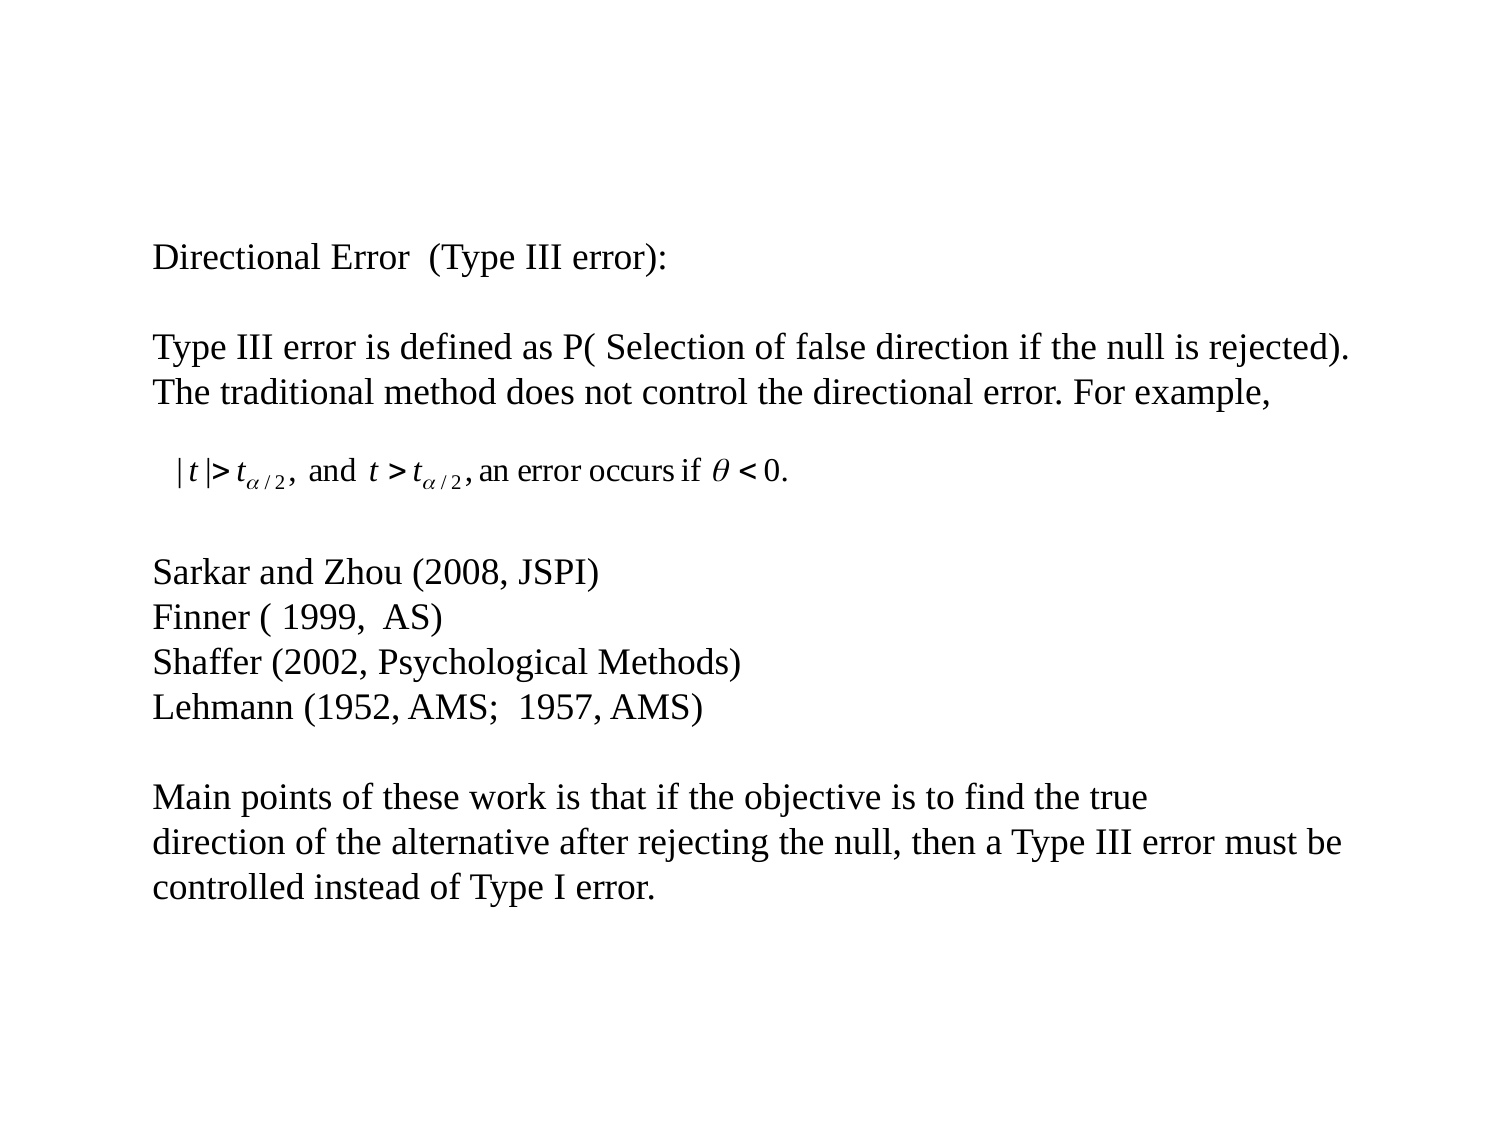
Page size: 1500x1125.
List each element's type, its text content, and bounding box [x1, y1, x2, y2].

text_box Directional Error (Type III error): Type III error is defined as P( Selection of false direction if the null is rejected). The traditional method does not control the directional error. For example, Sarkar and Zhou (2008, JSPI) Finner ( 1999, AS) Shaffer (2002, Psychological Methods) Lehmann (1952, AMS; 1957, AMS) Main points of these work is that if the objective is to find the true direction of the alternative after rejecting the null, then a Type III error must be controlled instead of Type I error. [137, 224, 1438, 960]
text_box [174, 449, 792, 496]
